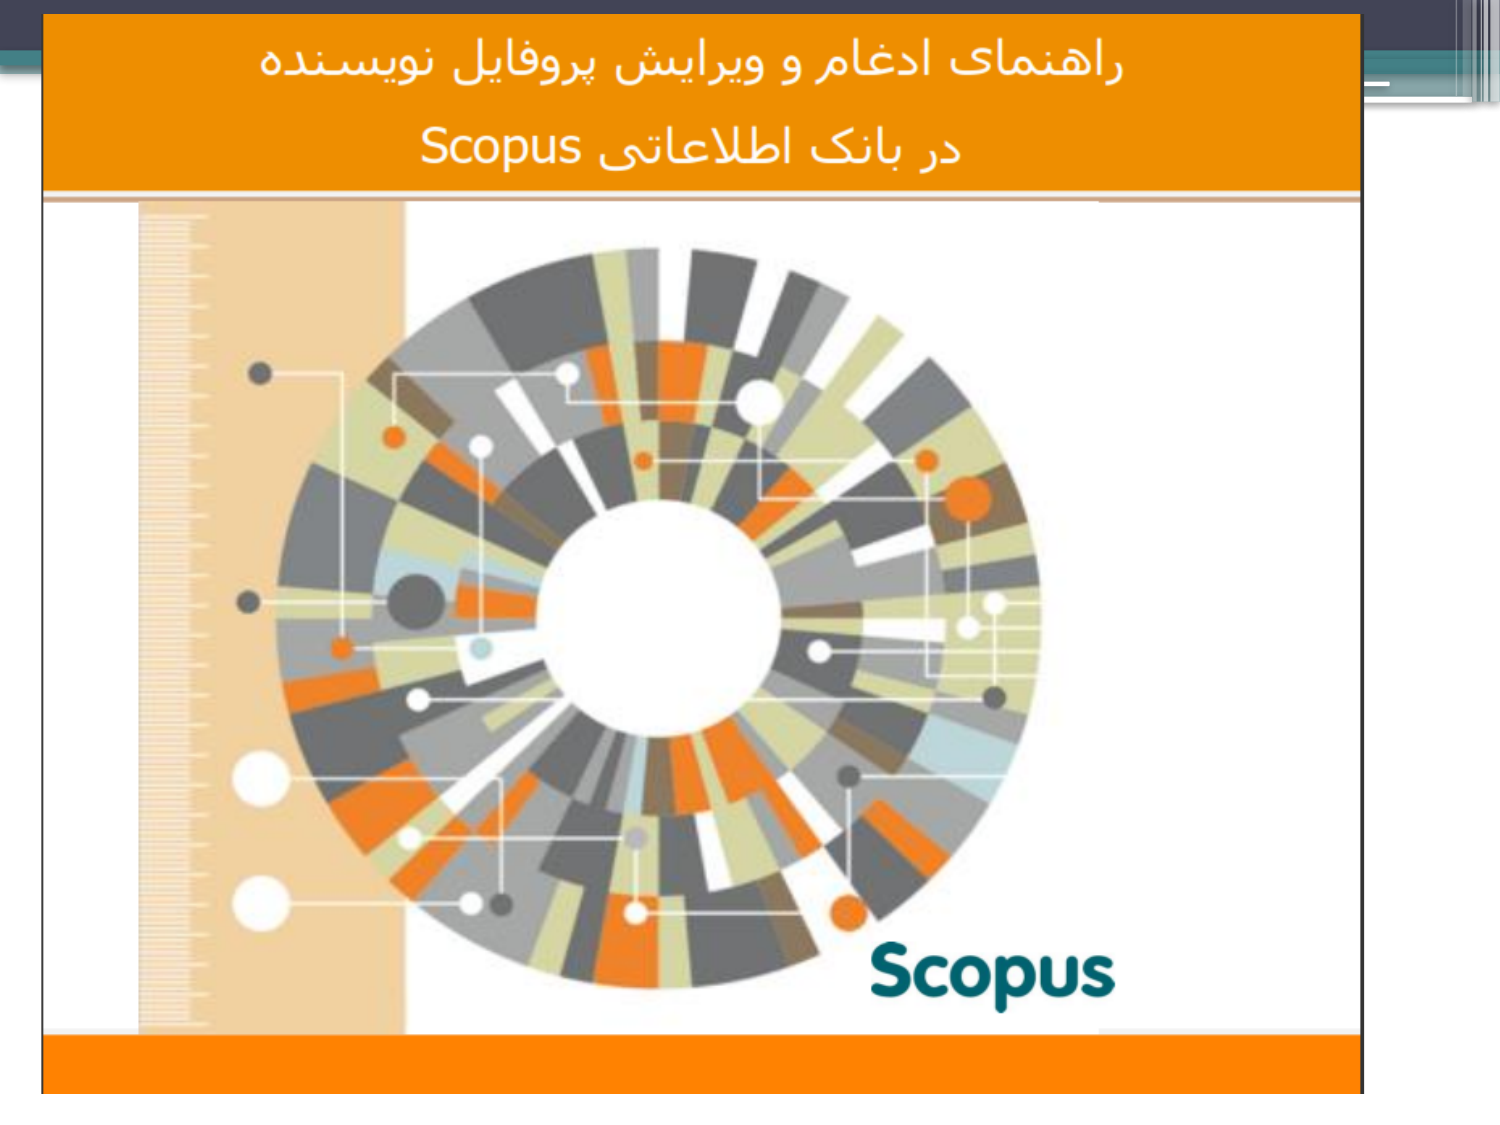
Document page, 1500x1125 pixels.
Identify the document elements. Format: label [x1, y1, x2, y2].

picture [40, 13, 1365, 1095]
